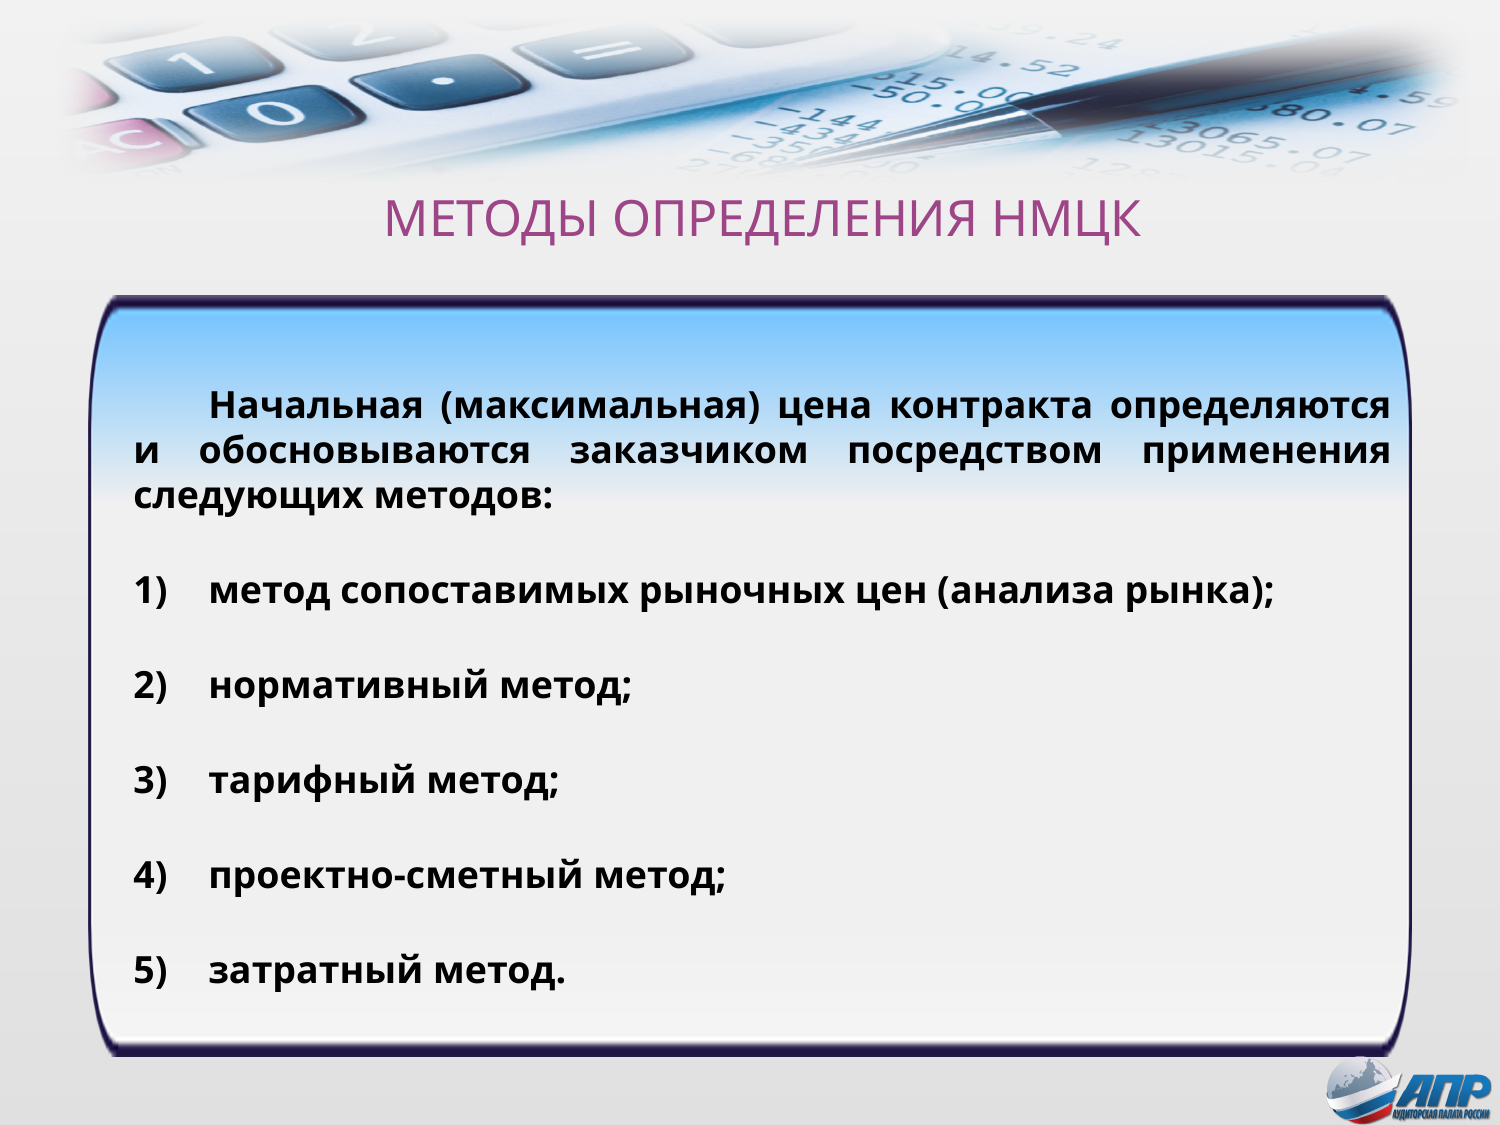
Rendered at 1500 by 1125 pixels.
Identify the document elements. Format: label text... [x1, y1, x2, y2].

picture [56, 17, 1469, 184]
text_box МЕТОДЫ ОПРЕДЕЛЕНИЯ НМЦК [231, 192, 1295, 254]
picture [88, 294, 1492, 1125]
